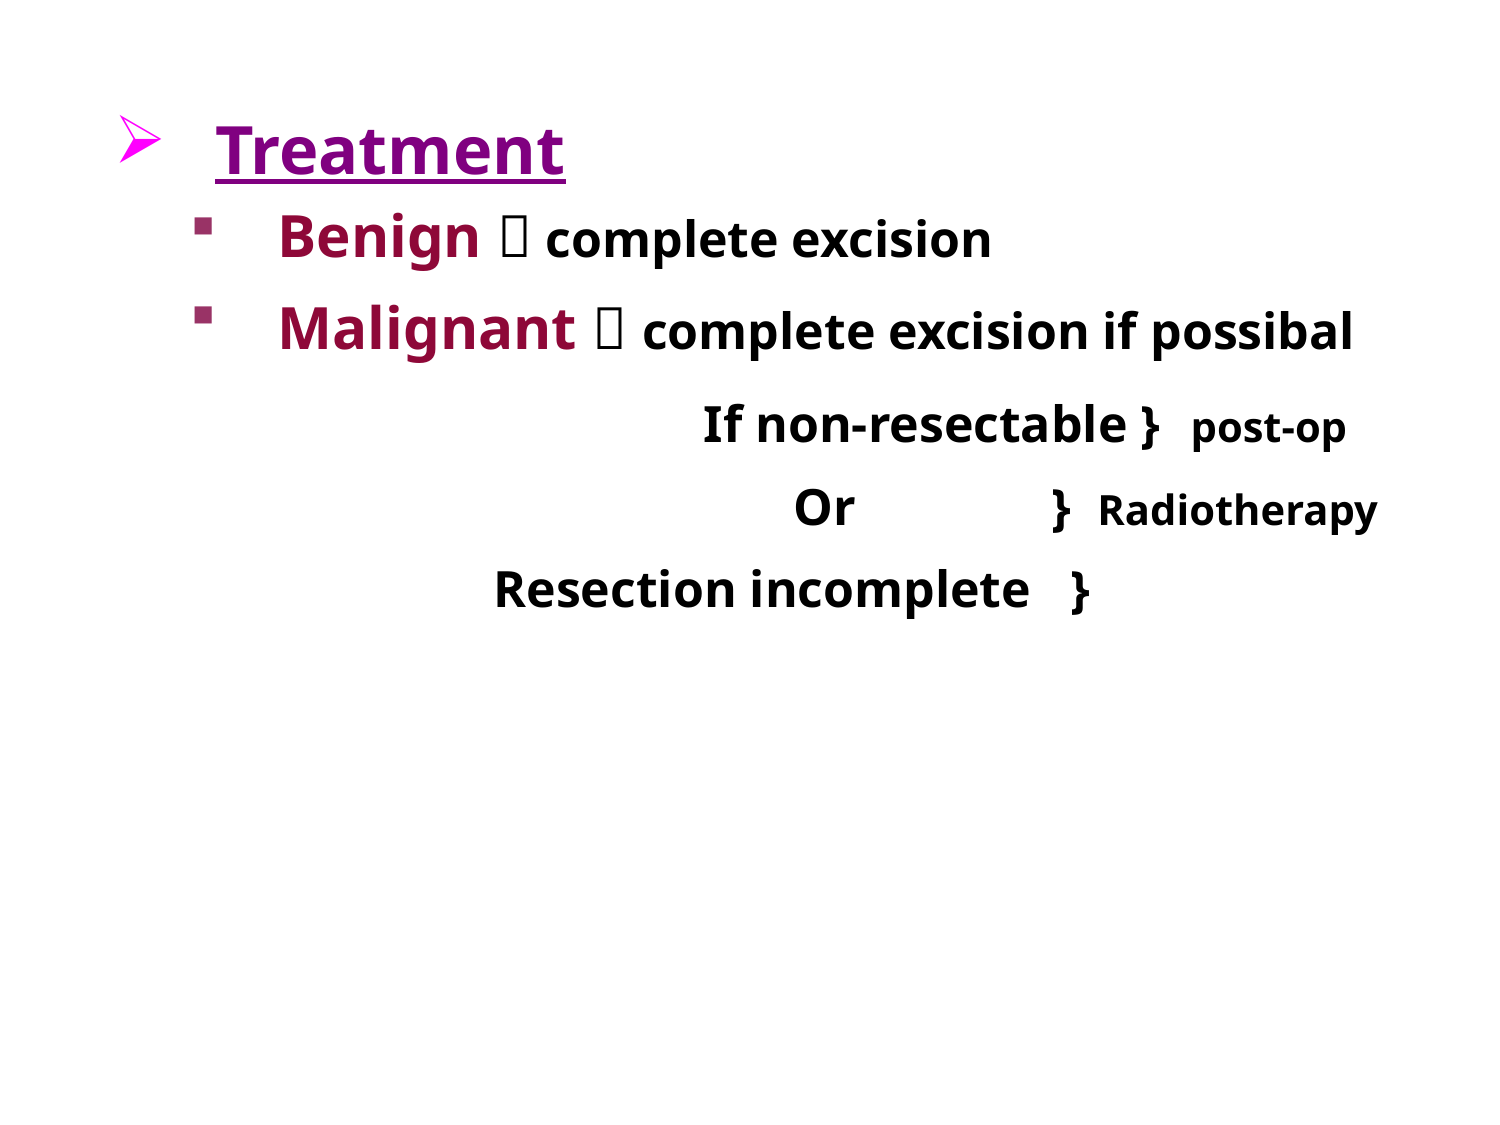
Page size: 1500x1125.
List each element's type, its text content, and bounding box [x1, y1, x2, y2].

list Treatment Benign  complete excision Malignant  complete excision if possibal If non-resectable } post-op Or } Radiotherapy Resection incomplete } [99, 99, 1500, 1088]
